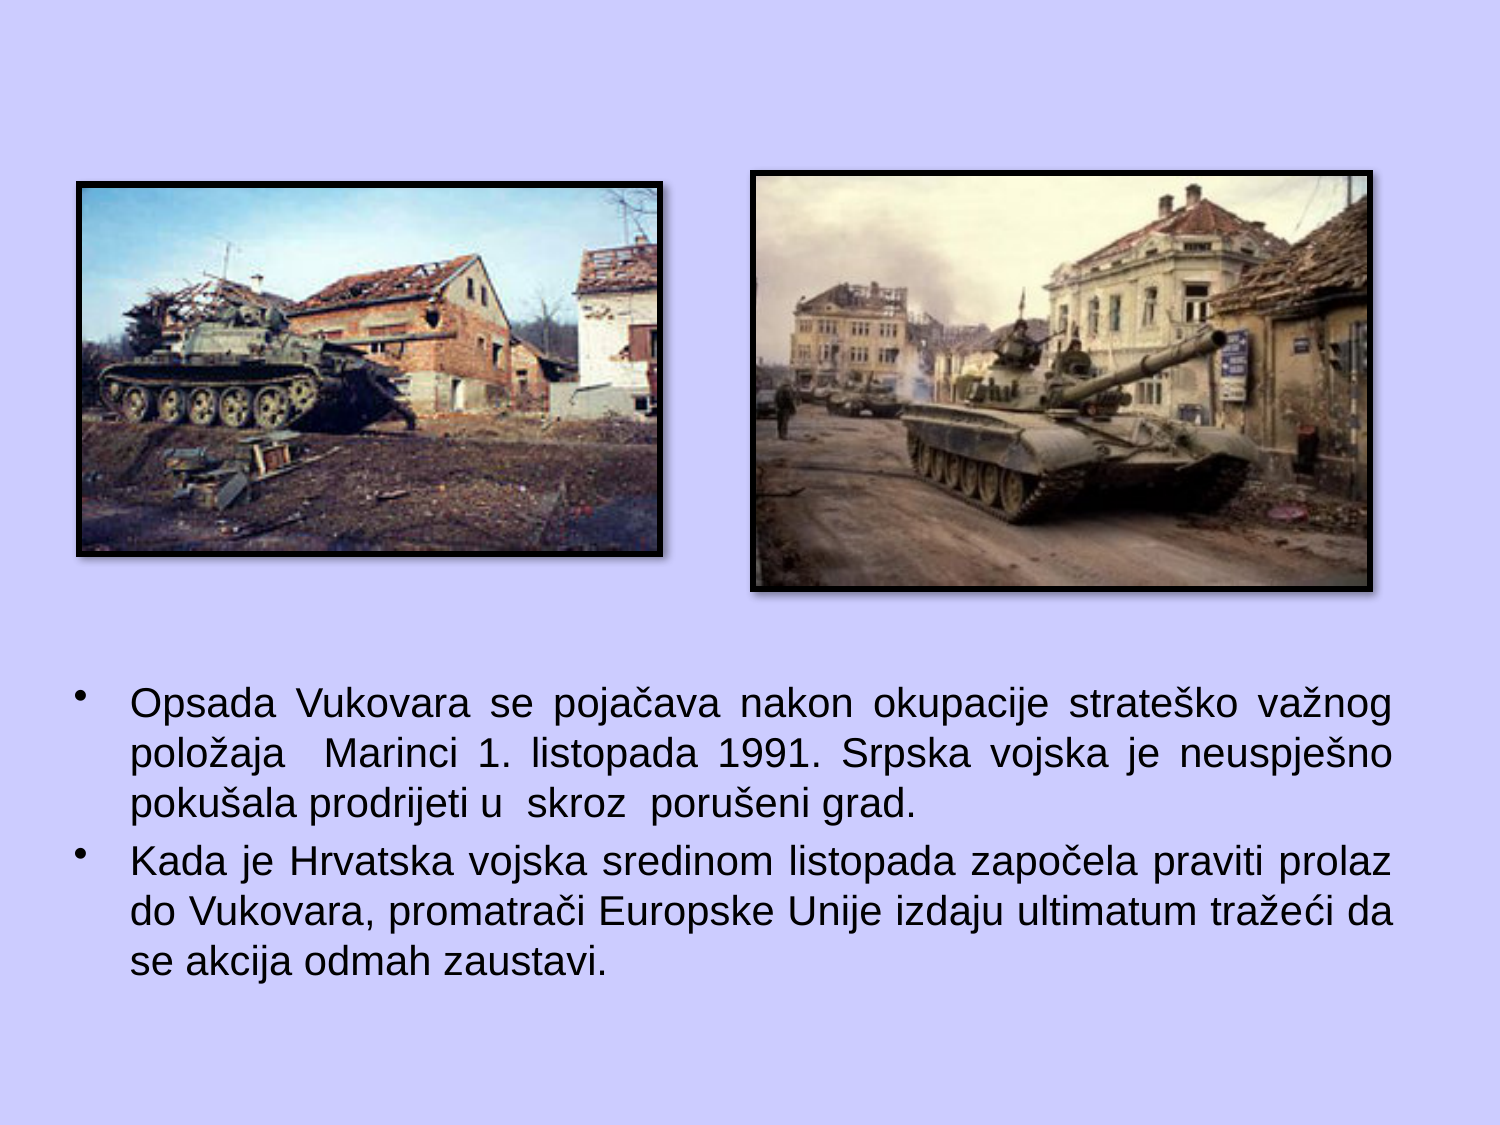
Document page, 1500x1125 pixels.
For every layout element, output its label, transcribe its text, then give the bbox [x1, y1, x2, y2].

list Opsada Vukovara se pojačava nakon okupacije strateško važnog položaja Marinci 1. listopada 1991. Srpska vojska je neuspješno pokušala prodrijeti u skroz porušeni grad. Kada je Hrvatska vojska sredinom listopada započela praviti prolaz do Vukovara, promatrači Europske Unije izdaju ultimatum tražeći da se akcija odmah zaustavi. [58, 667, 1409, 1044]
picture [755, 175, 1367, 587]
picture [81, 187, 658, 551]
